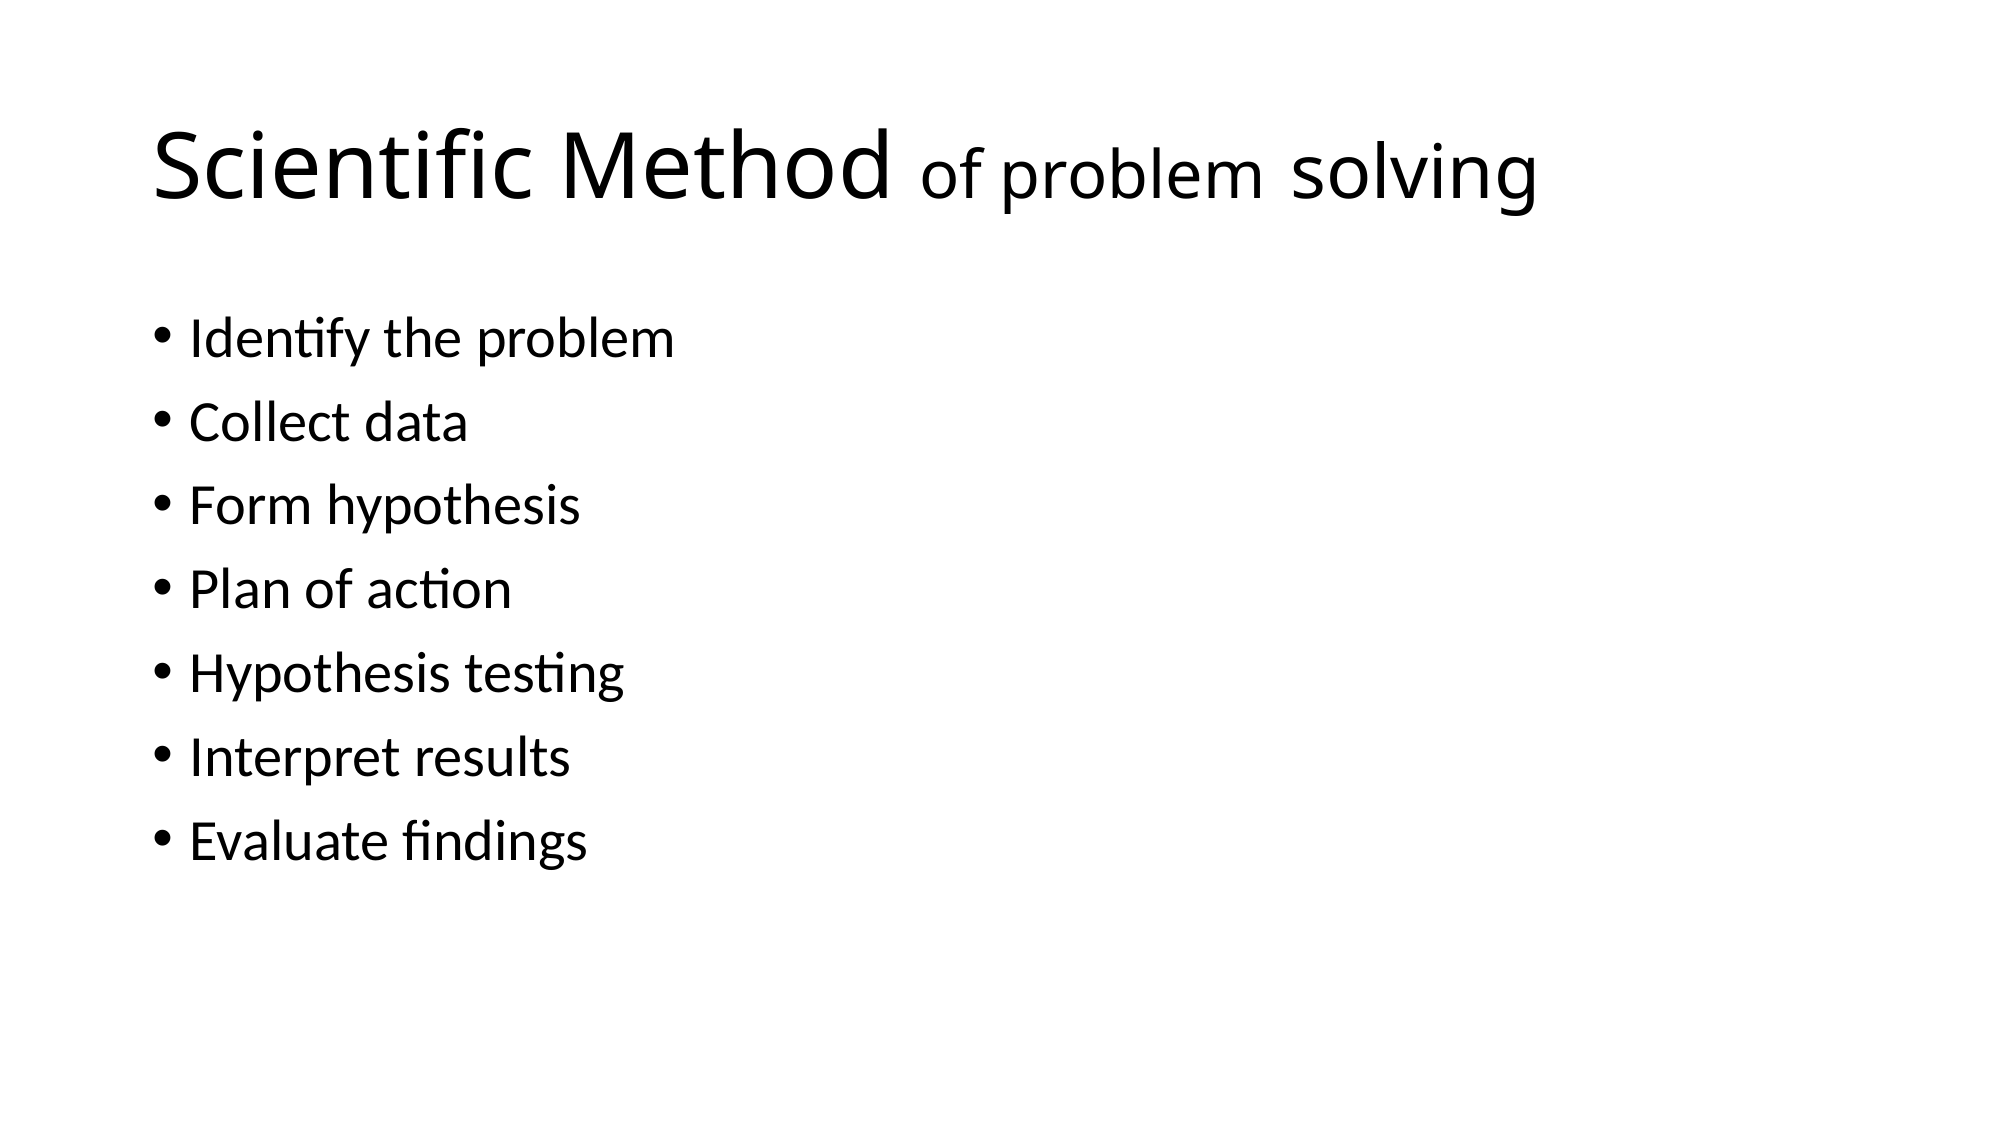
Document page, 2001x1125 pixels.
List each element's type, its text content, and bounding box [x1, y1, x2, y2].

title Scientific Method of problem solving [137, 59, 1863, 278]
list Identify the problem Collect data Form hypothesis Plan of action Hypothesis testing Interpret results Evaluate findings [137, 299, 1863, 1014]
